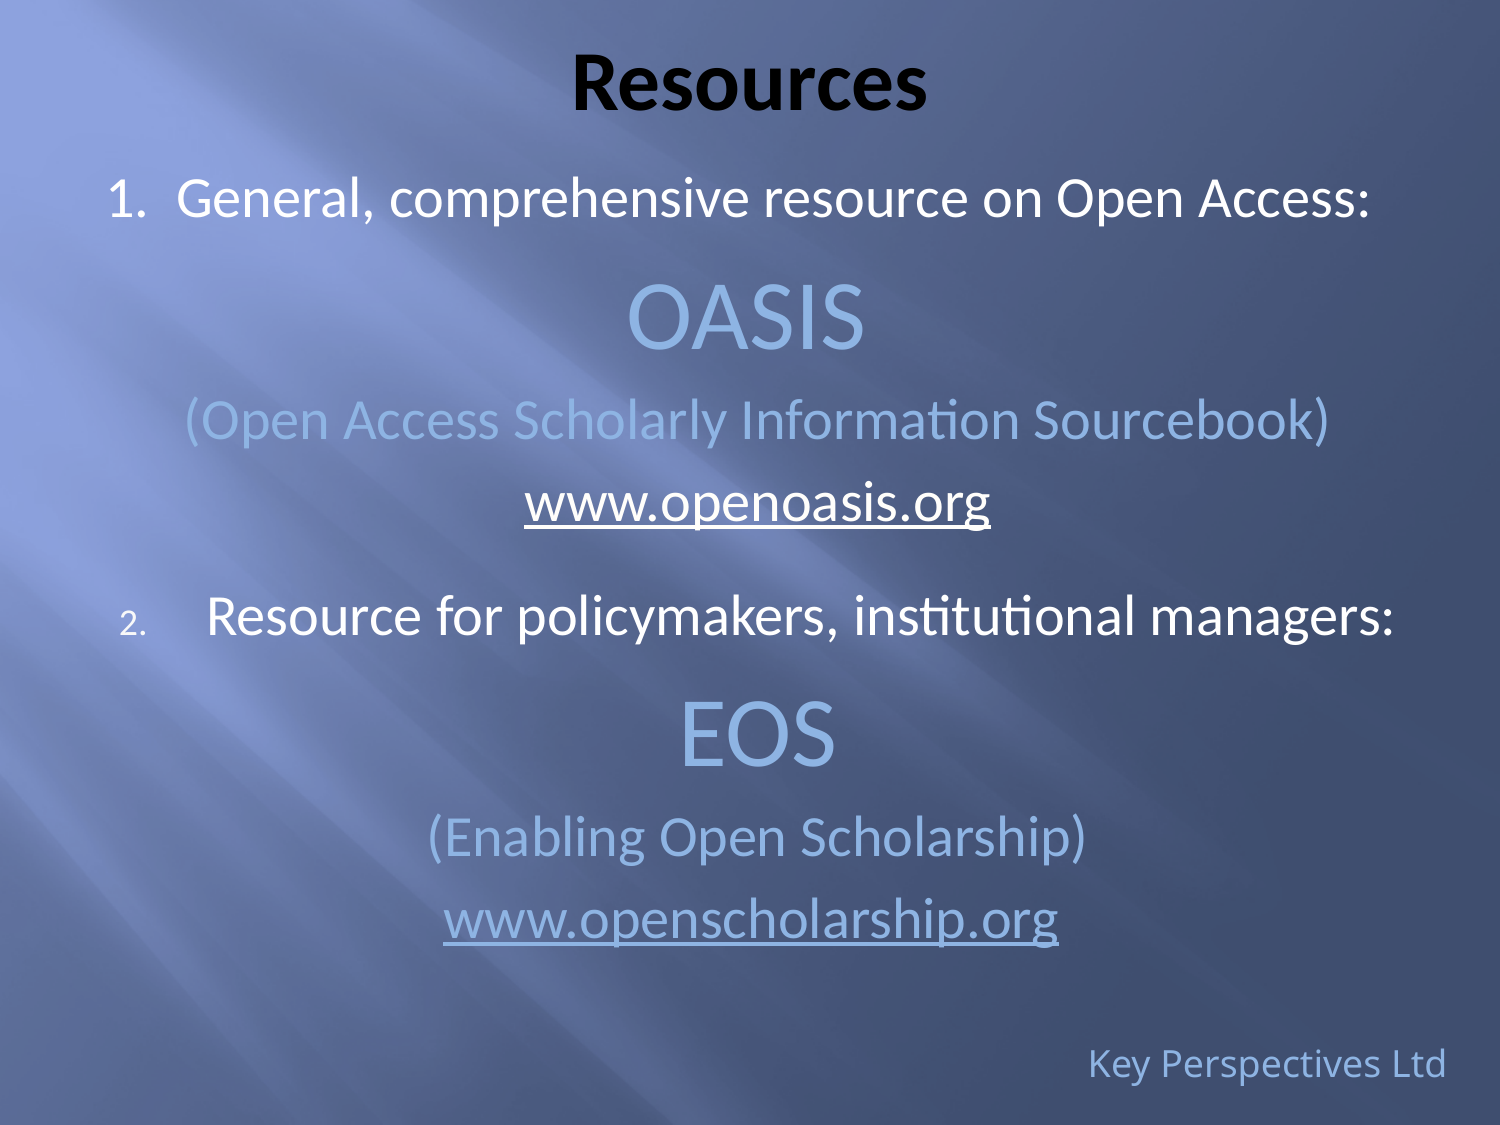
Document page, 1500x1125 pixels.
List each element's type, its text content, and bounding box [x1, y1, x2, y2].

text_box Key Perspectives Ltd [1024, 1032, 1463, 1092]
title Resources [75, 0, 1425, 152]
list 1. General, comprehensive resource on Open Access: OASIS (Open Access Scholarly Information Sourcebook) www.openoasis.org Resource for policymakers, institutional managers: EOS (Enabling Open Scholarship) www.openscholarship.org [75, 152, 1425, 1035]
